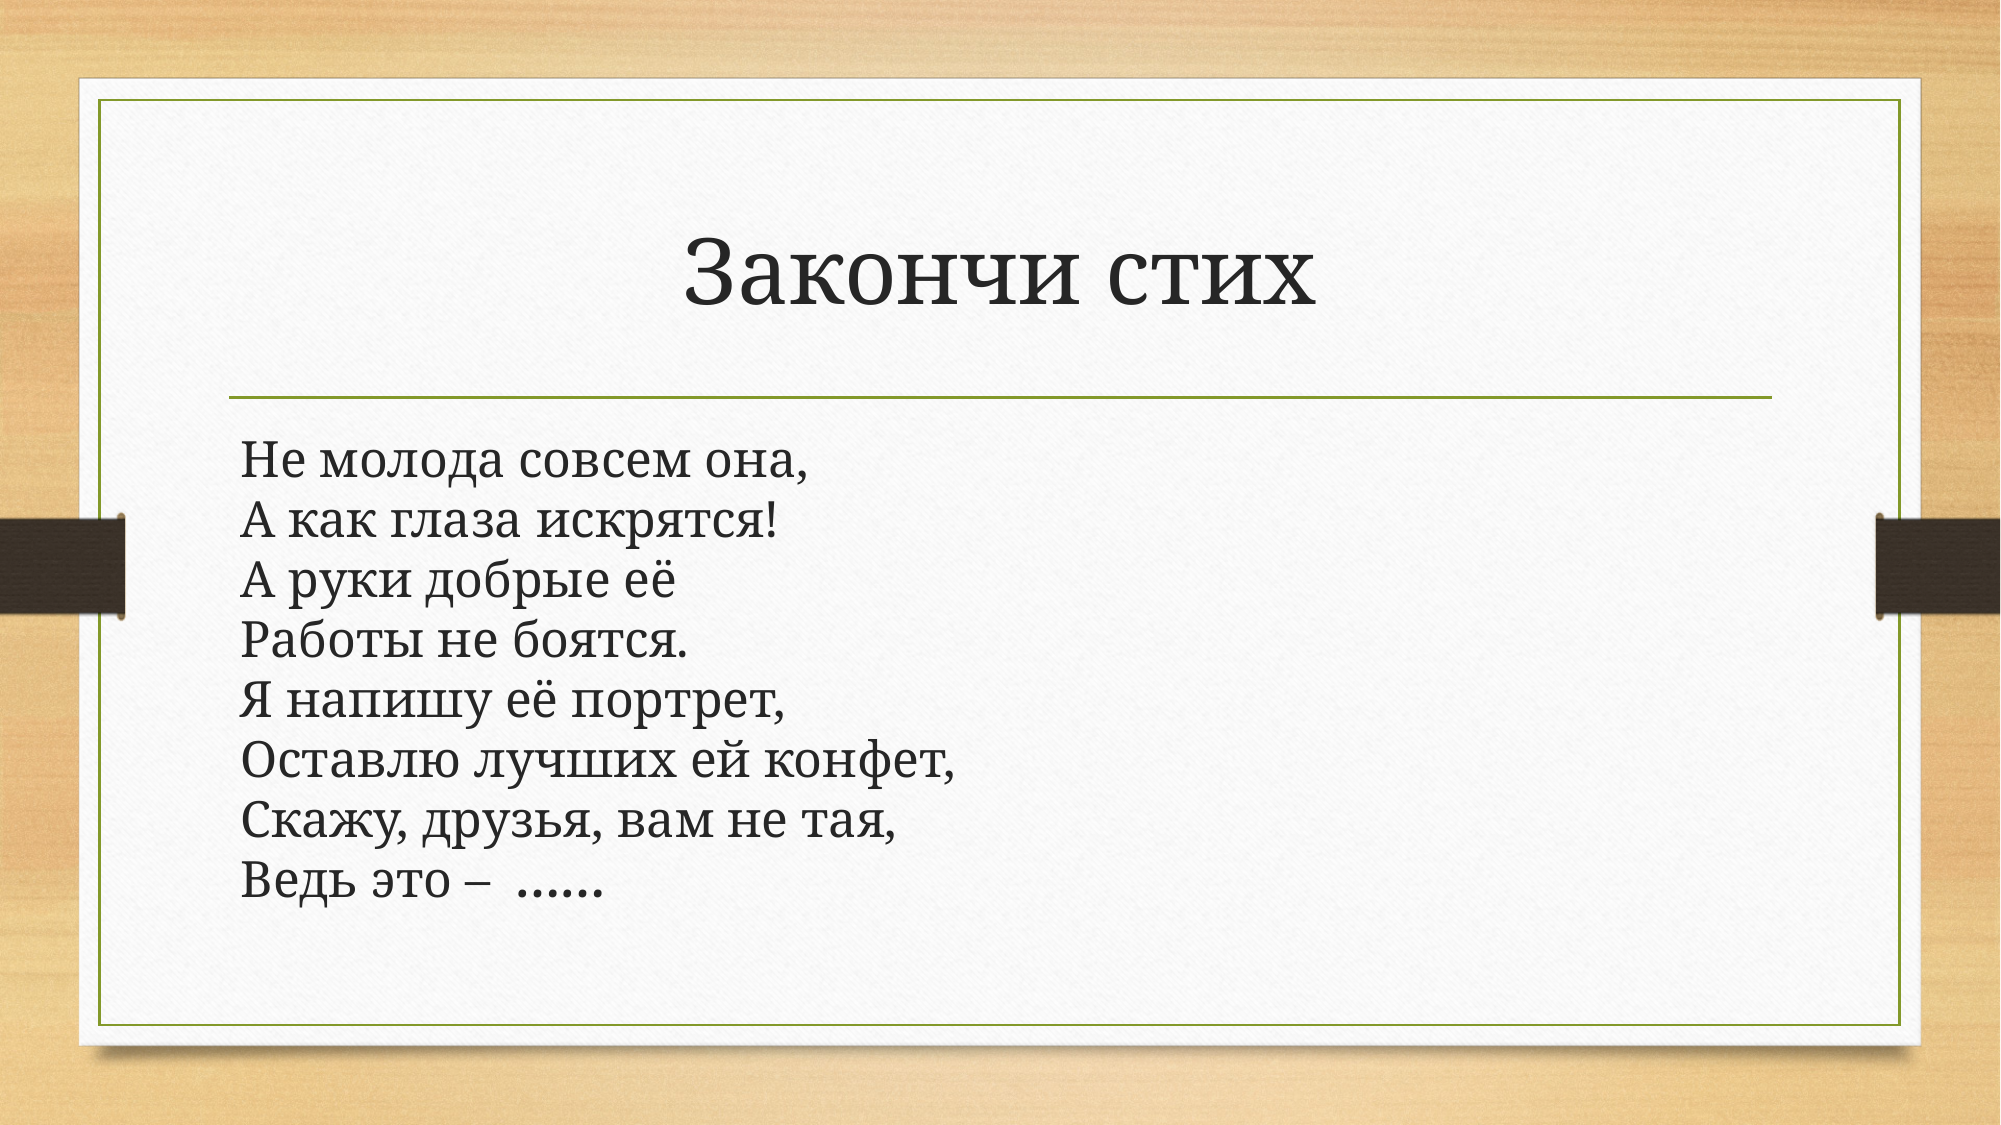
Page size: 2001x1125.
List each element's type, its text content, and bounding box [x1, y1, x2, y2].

list Не молода совсем она, А как глаза искрятся! А руки добрые её Работы не боятся. Я напишу её портрет, Оставлю лучших ей конфет, Скажу, друзья, вам не тая, Ведь это – …… [212, 419, 1788, 964]
picture [0, 0, 2001, 1125]
title Закончи стих [212, 161, 1788, 375]
